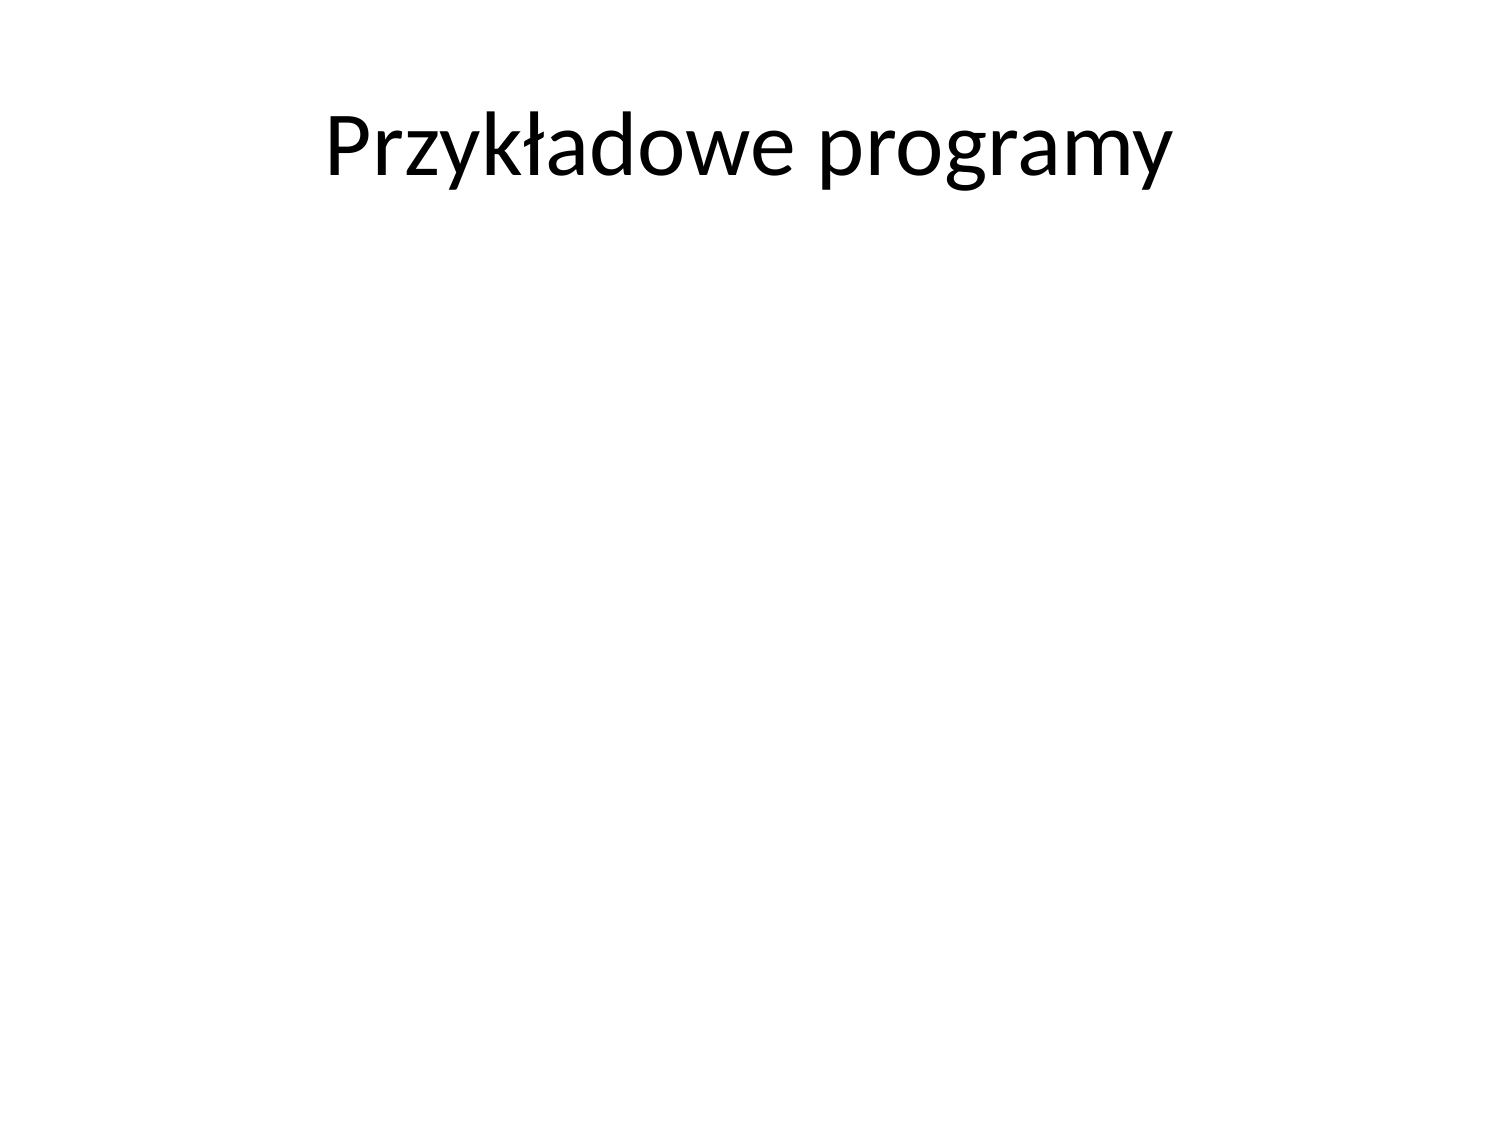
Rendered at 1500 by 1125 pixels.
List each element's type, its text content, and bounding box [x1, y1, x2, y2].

title Przykładowe programy [75, 45, 1425, 233]
